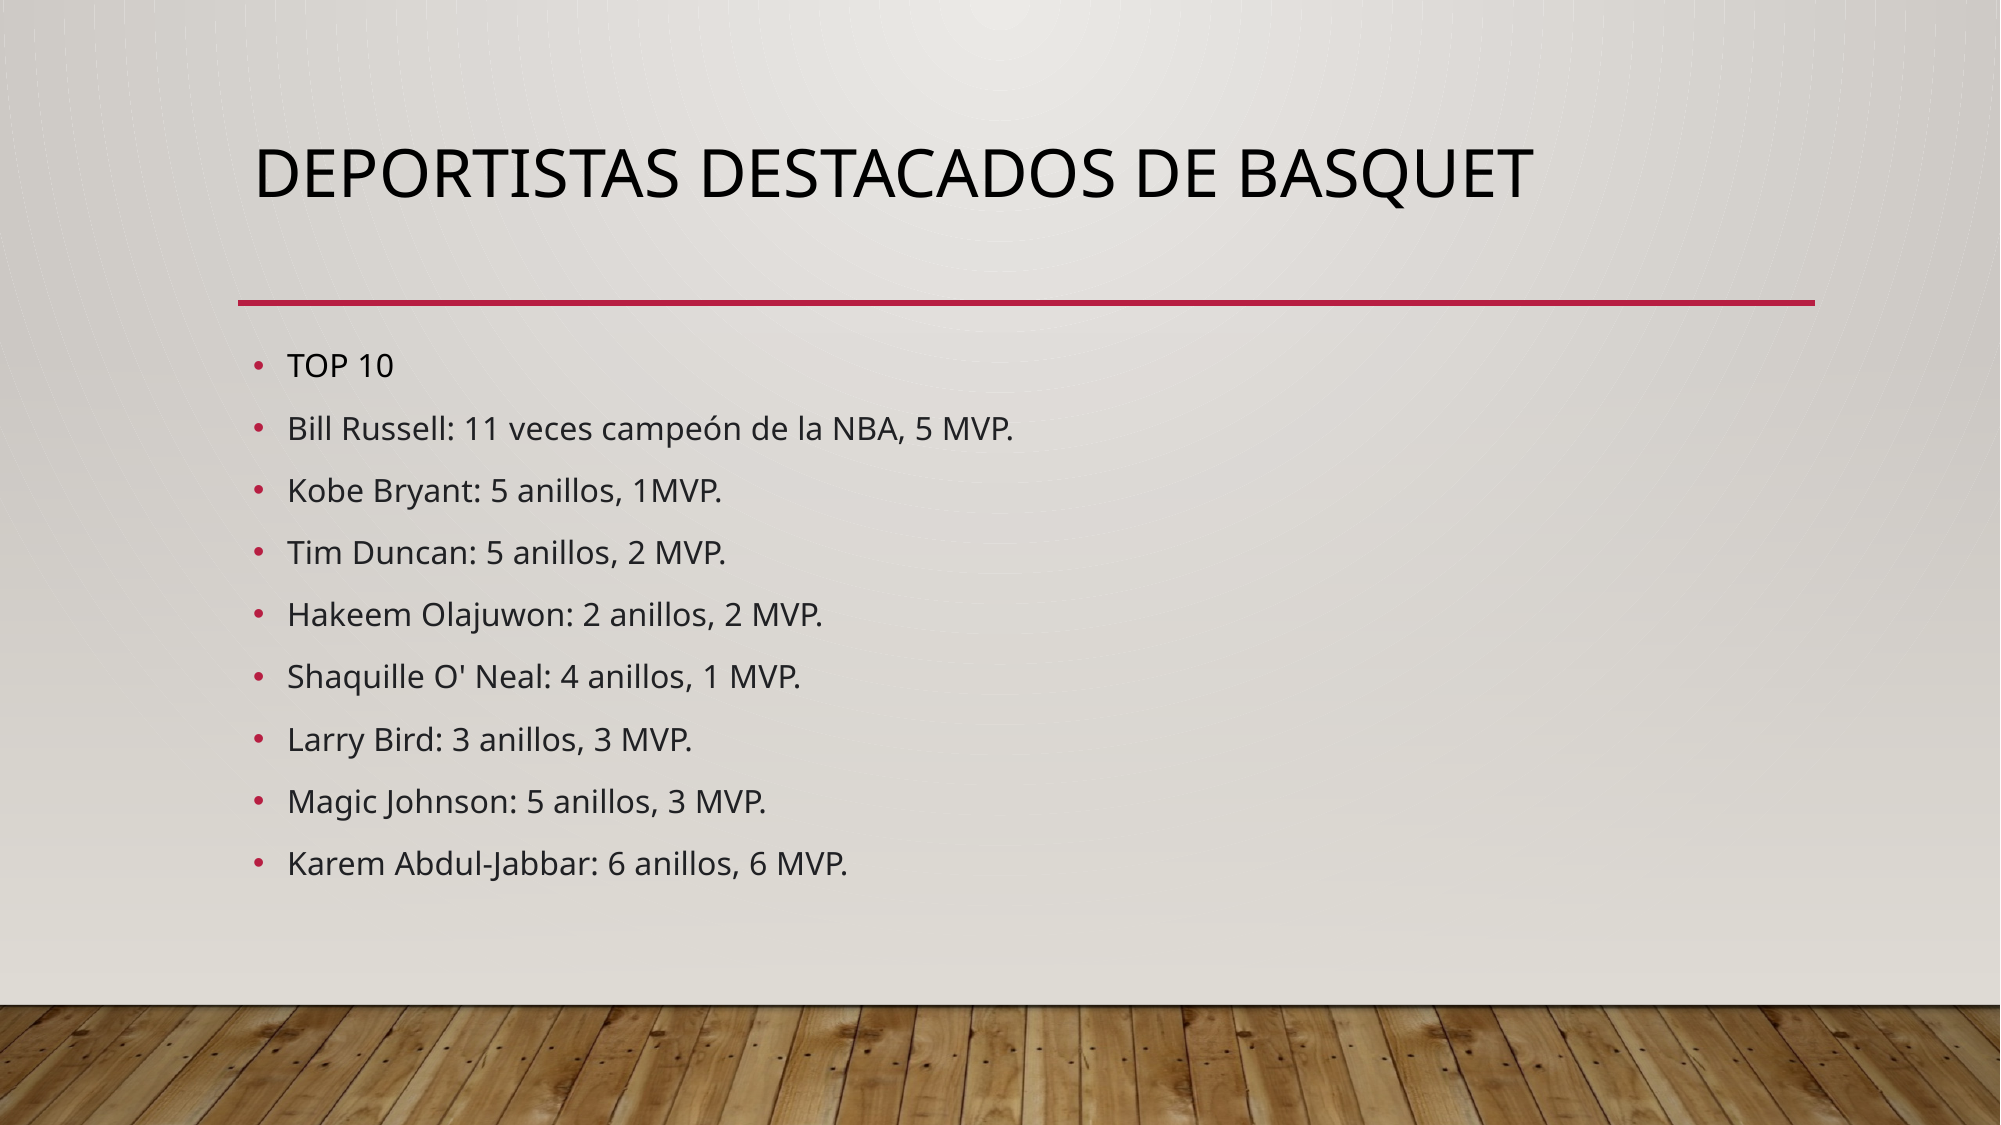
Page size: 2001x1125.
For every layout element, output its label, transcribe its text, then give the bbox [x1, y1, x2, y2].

picture [0, 1005, 2000, 1125]
list TOP 10 Bill Russell: 11 veces campeón de la NBA, 5 MVP. Kobe Bryant: 5 anillos, 1MVP. Tim Duncan: 5 anillos, 2 MVP. Hakeem Olajuwon: 2 anillos, 2 MVP. Shaquille O' Neal: 4 anillos, 1 MVP. Larry Bird: 3 anillos, 3 MVP. Magic Johnson: 5 anillos, 3 MVP. Karem Abdul-Jabbar: 6 anillos, 6 MVP. [238, 330, 1814, 897]
title DEPORTISTAS DESTACADOS DE BASQUET [238, 131, 1814, 305]
